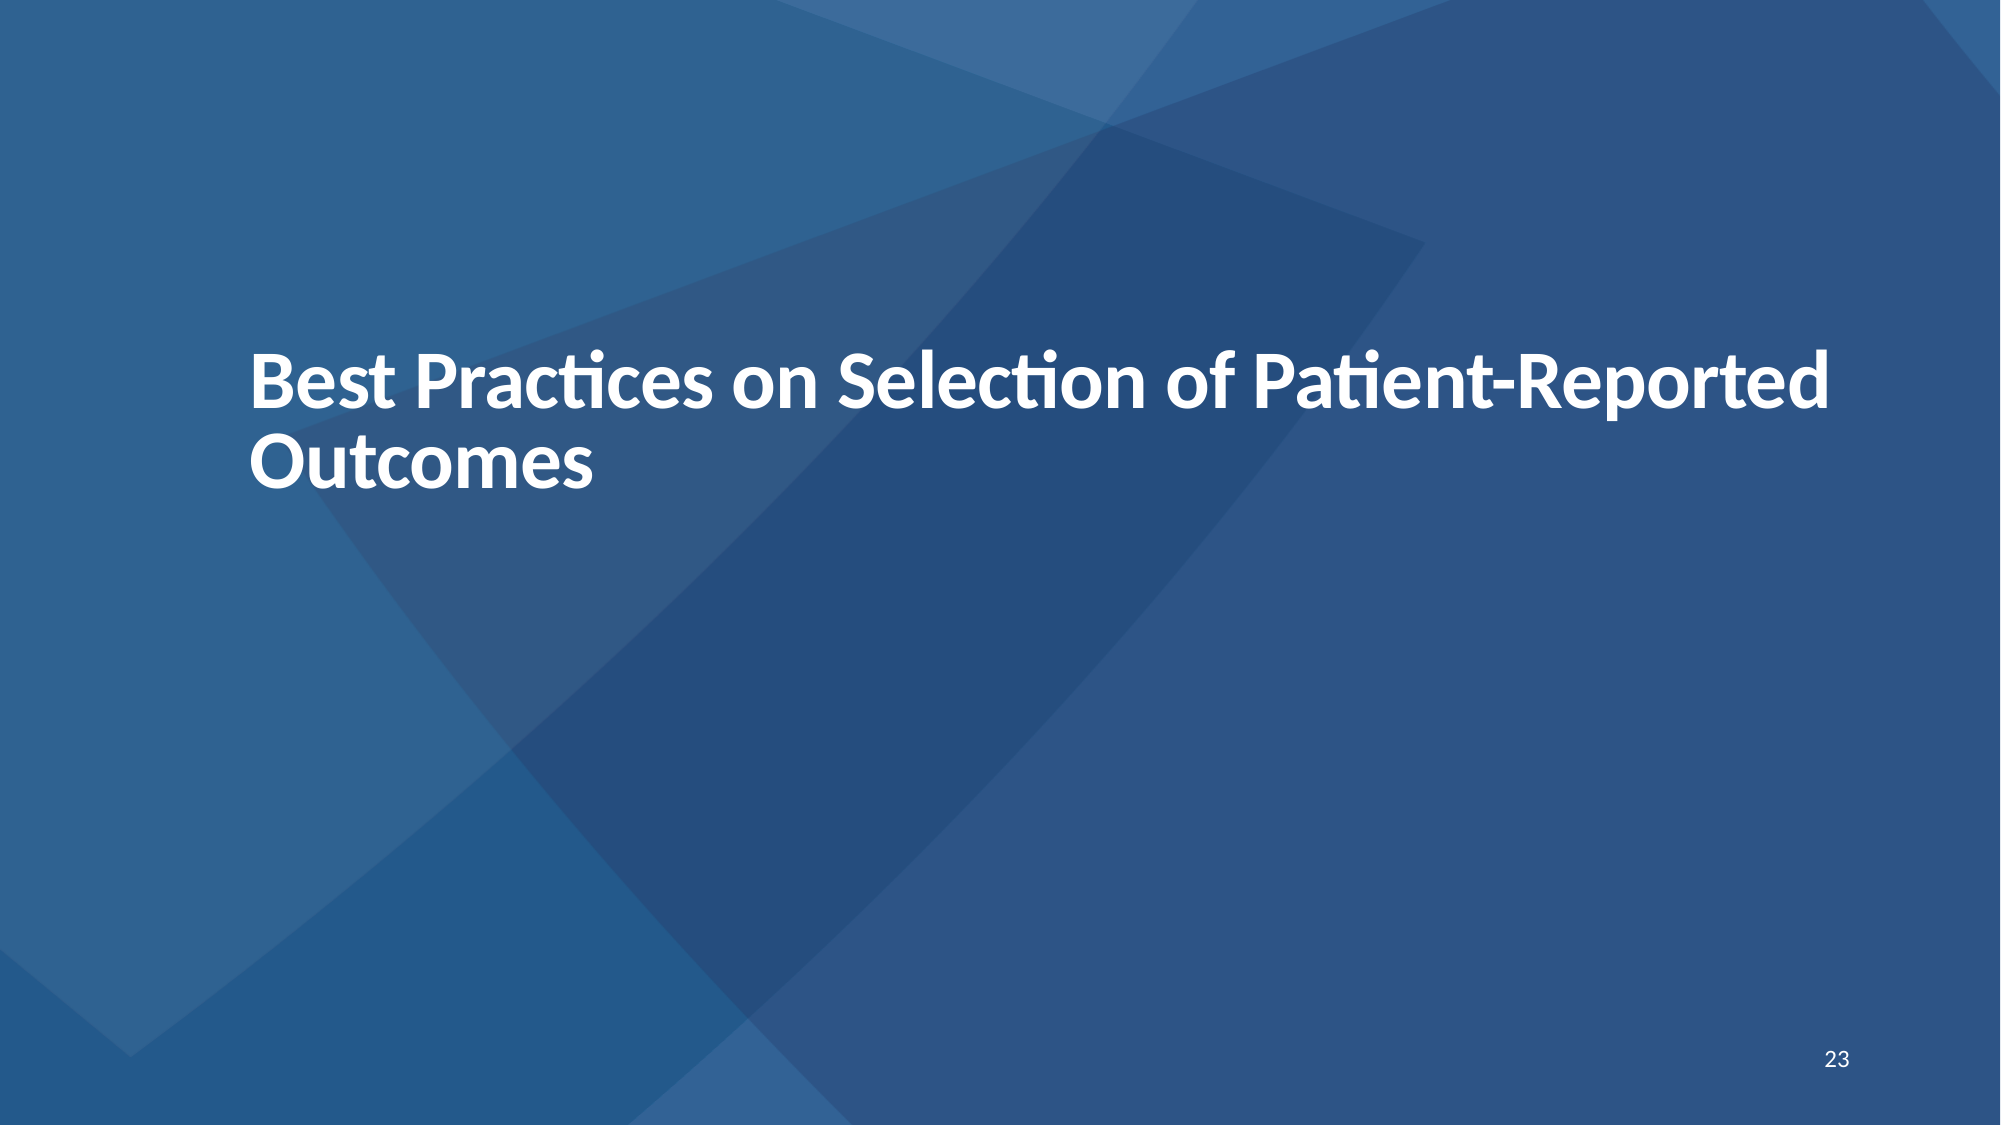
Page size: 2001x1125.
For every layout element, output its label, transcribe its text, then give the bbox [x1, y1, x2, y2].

picture [0, 0, 2001, 1125]
title Best Practices on Selection of Patient-Reported Outcomes [249, 344, 1850, 563]
slide_number 23 [1749, 1042, 1850, 1088]
